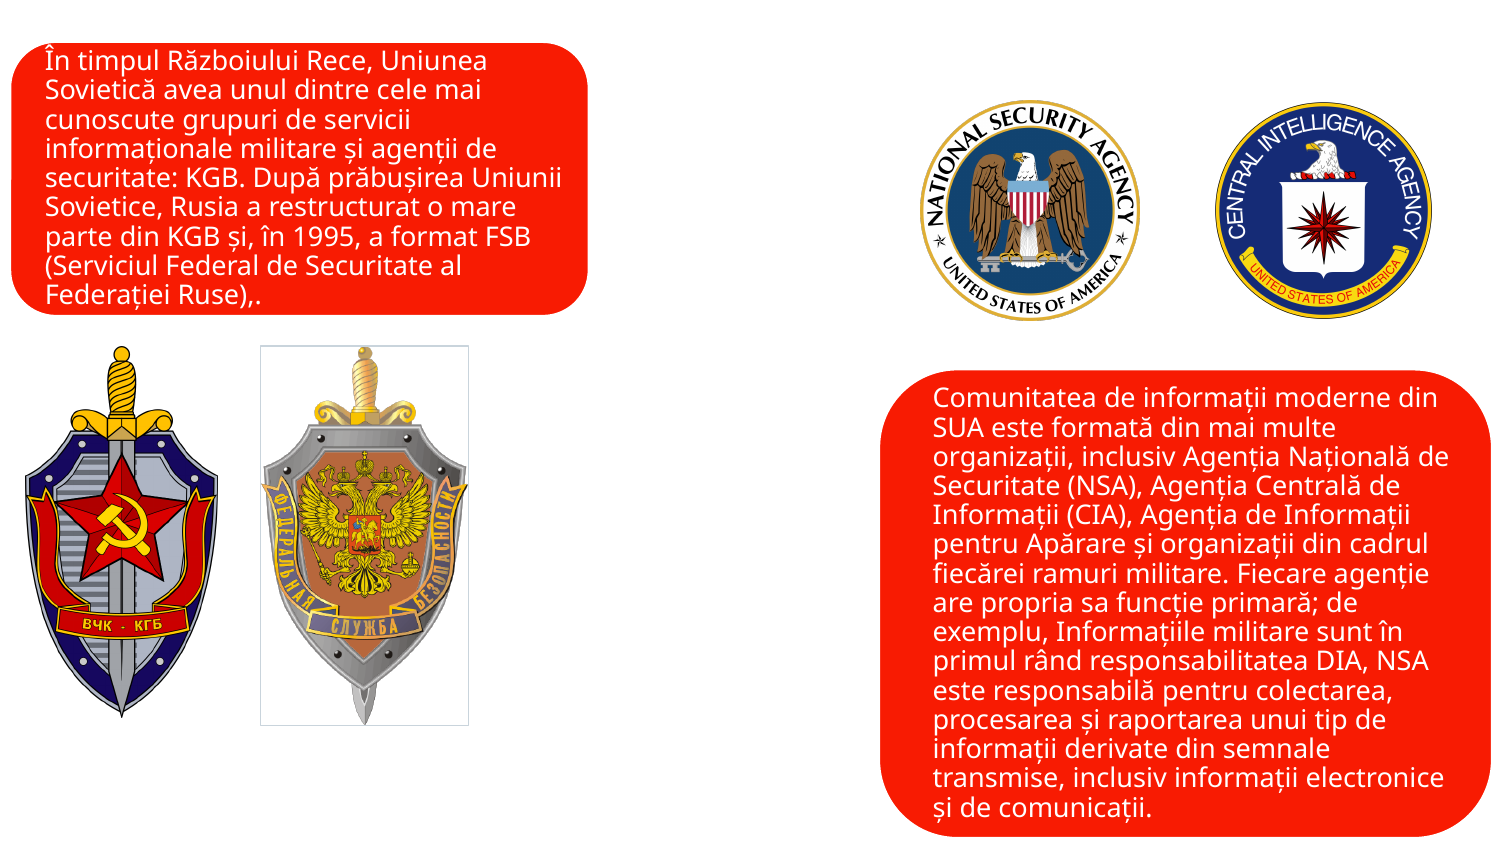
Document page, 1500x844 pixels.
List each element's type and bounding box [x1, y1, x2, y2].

picture [920, 100, 1141, 321]
picture [24, 346, 218, 718]
text_box [9, 29, 590, 329]
text_box [878, 368, 1493, 844]
picture [261, 346, 469, 725]
picture [1213, 100, 1434, 321]
